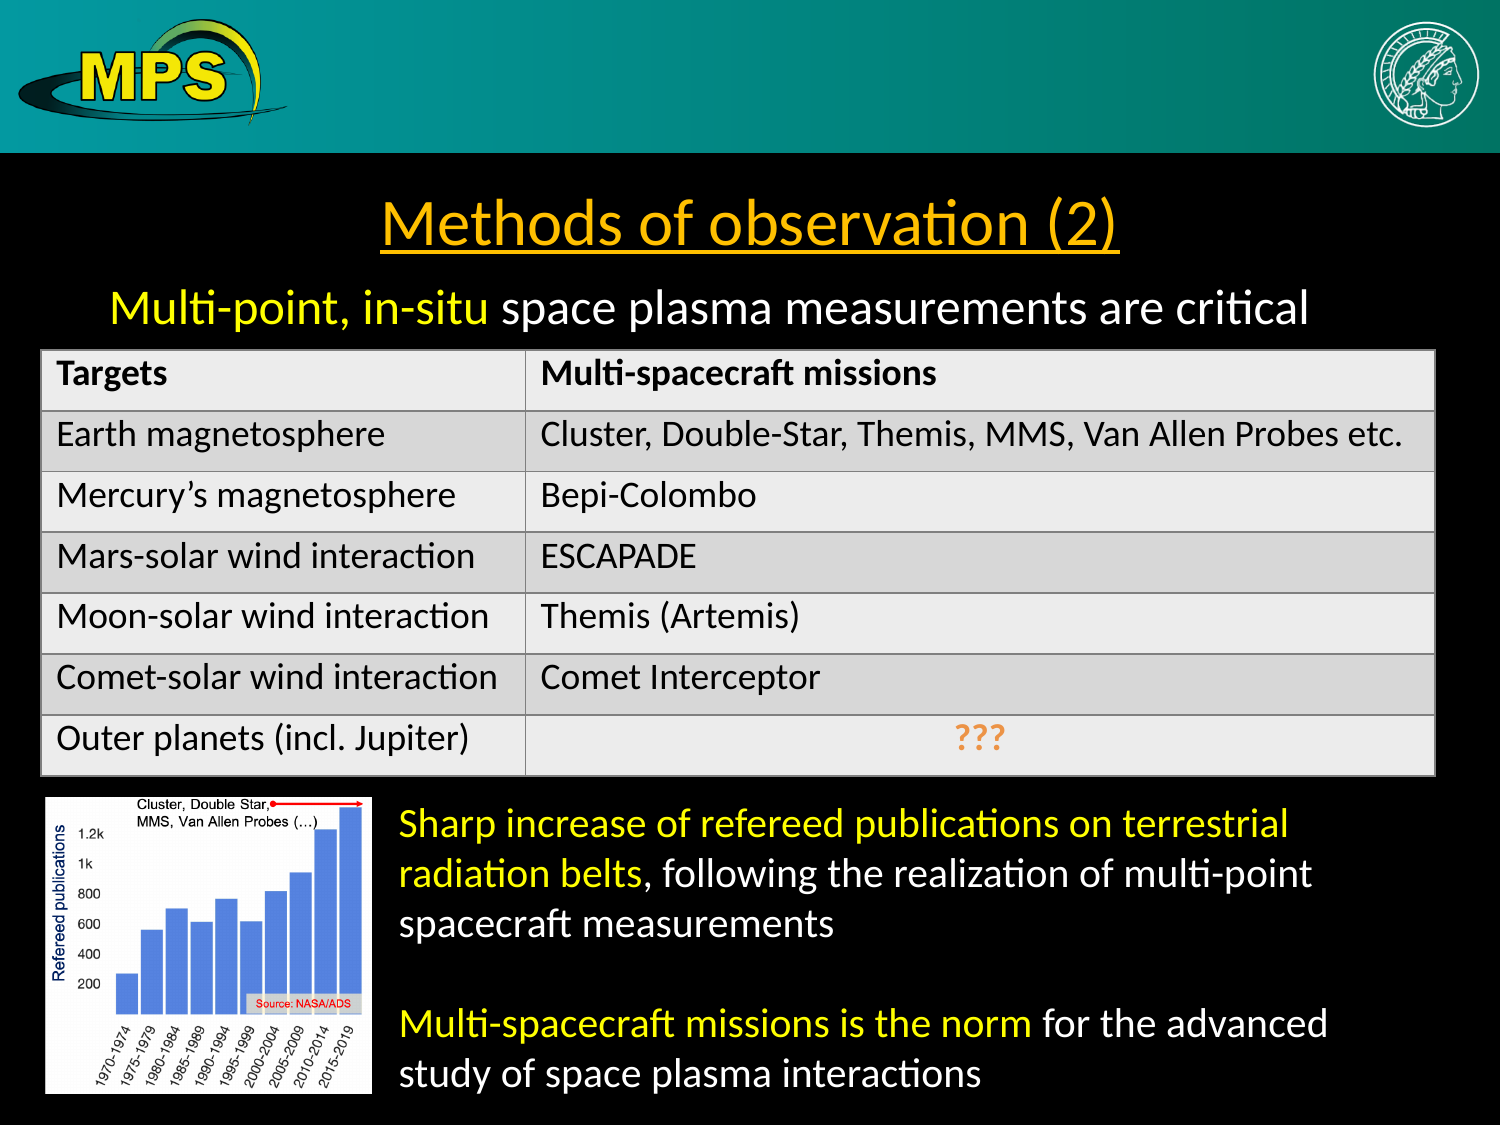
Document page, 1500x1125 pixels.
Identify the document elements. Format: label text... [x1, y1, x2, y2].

table_cell Mercury’s magnetosphere [42, 472, 525, 531]
table_cell Moon-solar wind interaction [42, 594, 525, 653]
picture [17, 17, 290, 126]
table_cell Comet-solar wind interaction [42, 655, 525, 714]
text_box Methods of observation (2) [17, 171, 1483, 277]
picture [42, 797, 373, 1095]
table_cell ??? [526, 716, 1434, 775]
text_box Multi-point, in-situ space plasma measurements are critical [94, 267, 1400, 342]
text_box Sharp increase of refereed publications on terrestrial radiation belts, following the realization of multi-point spacecraft measurements Multi-spacecraft missions is the norm for the advanced study of space plasma interactions [383, 788, 1444, 1104]
table_cell Comet Interceptor [526, 655, 1434, 714]
table_cell Themis (Artemis) [526, 594, 1434, 653]
table_cell Bepi-Colombo [526, 472, 1434, 531]
table_header Targets [42, 351, 525, 410]
table_cell Outer planets (incl. Jupiter) [42, 716, 525, 775]
picture [1351, 21, 1500, 131]
table_header Multi-spacecraft missions [526, 351, 1434, 410]
table_cell Cluster, Double-Star, Themis, MMS, Van Allen Probes etc. [526, 412, 1434, 471]
table_cell ESCAPADE [526, 533, 1434, 592]
table_cell Earth magnetosphere [42, 412, 525, 471]
table_cell Mars-solar wind interaction [42, 533, 525, 592]
